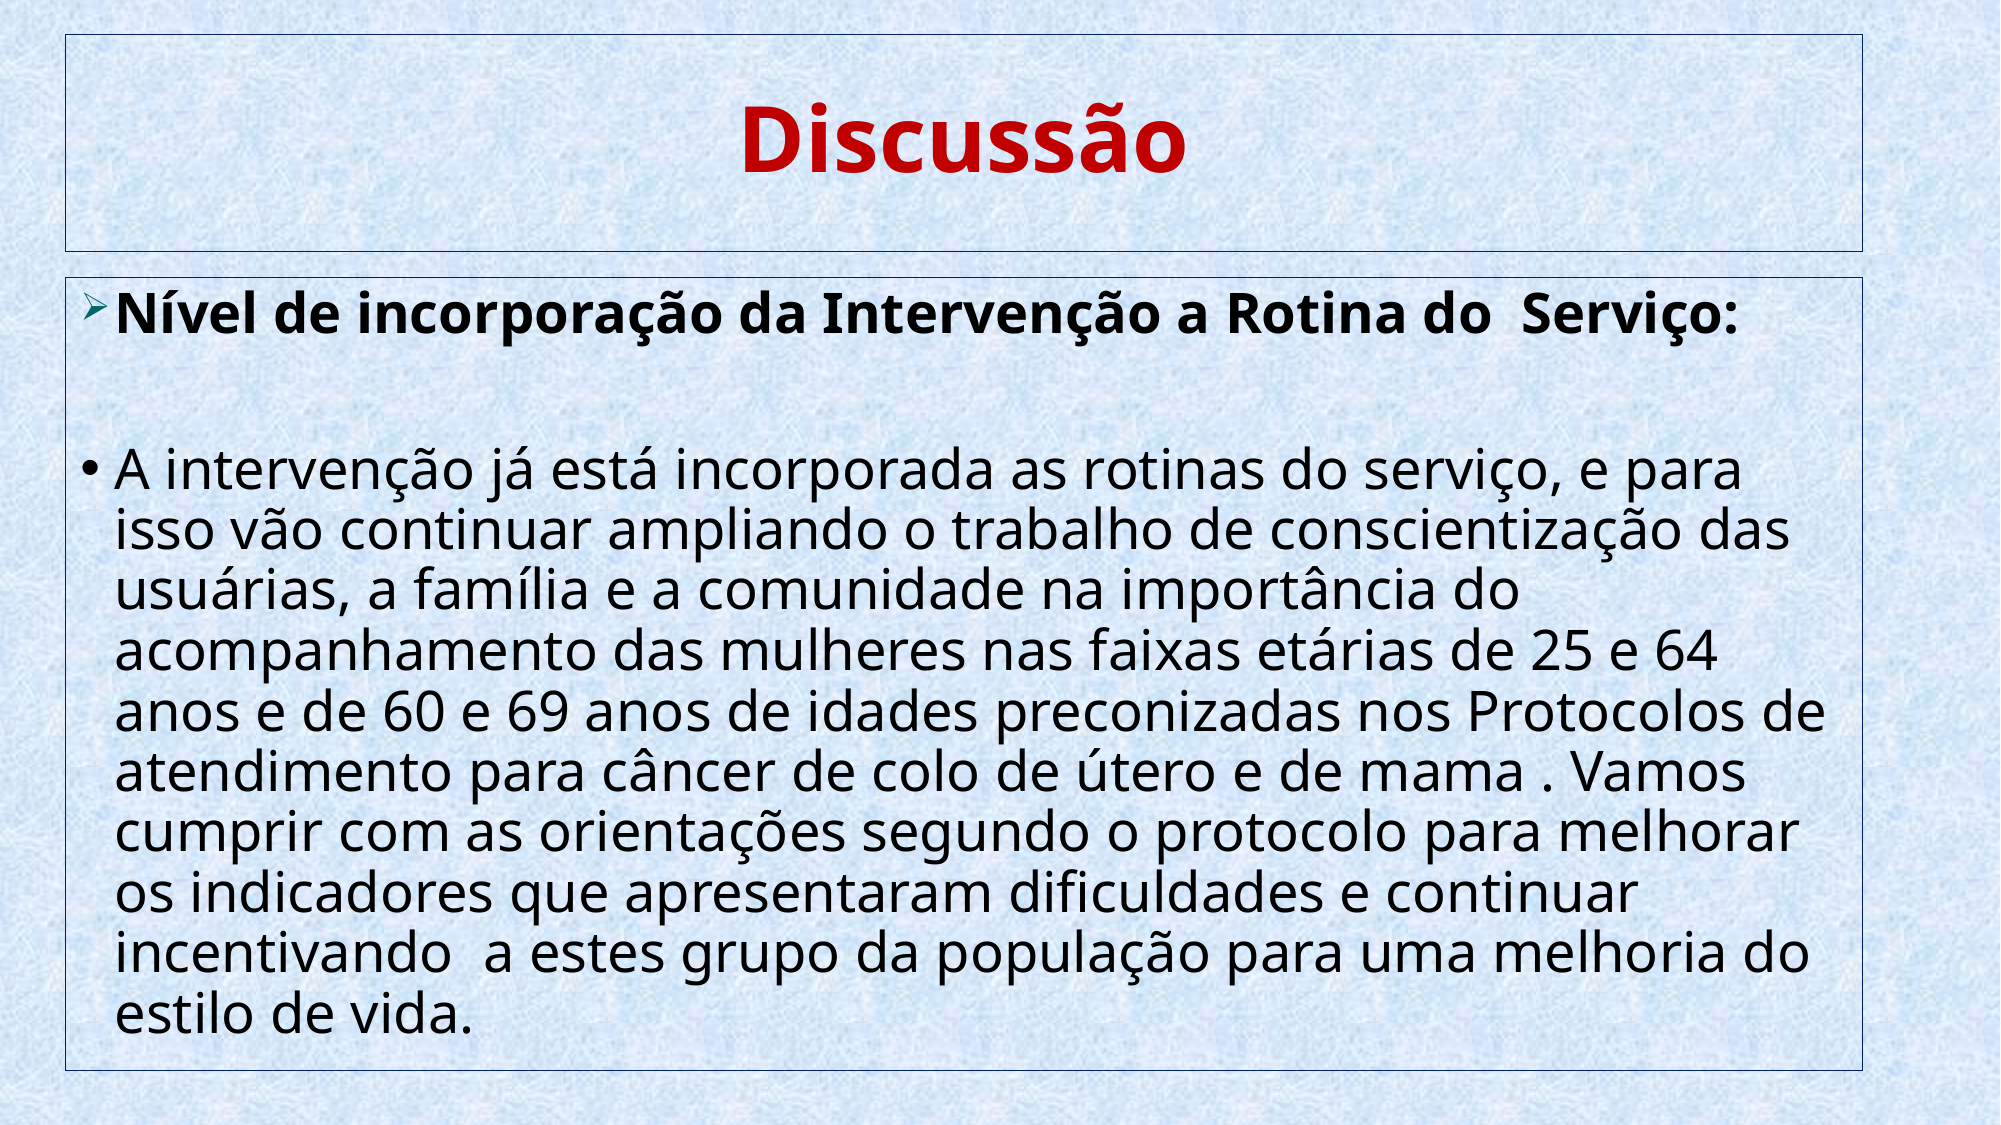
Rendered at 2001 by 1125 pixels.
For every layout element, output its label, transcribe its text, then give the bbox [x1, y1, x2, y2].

picture [0, 0, 2001, 1125]
list Nível de incorporação da Intervenção a Rotina do Serviço: A intervenção já está incorporada as rotinas do serviço, e para isso vão continuar ampliando o trabalho de conscientização das usuárias, a família e a comunidade na importância do acompanhamento das mulheres nas faixas etárias de 25 e 64 anos e de 60 e 69 anos de idades preconizadas nos Protocolos de atendimento para câncer de colo de útero e de mama . Vamos cumprir com as orientações segundo o protocolo para melhorar os indicadores que apresentaram dificuldades e continuar incentivando a estes grupo da população para uma melhoria do estilo de vida. [65, 277, 1863, 1071]
title Discussão [65, 34, 1863, 252]
